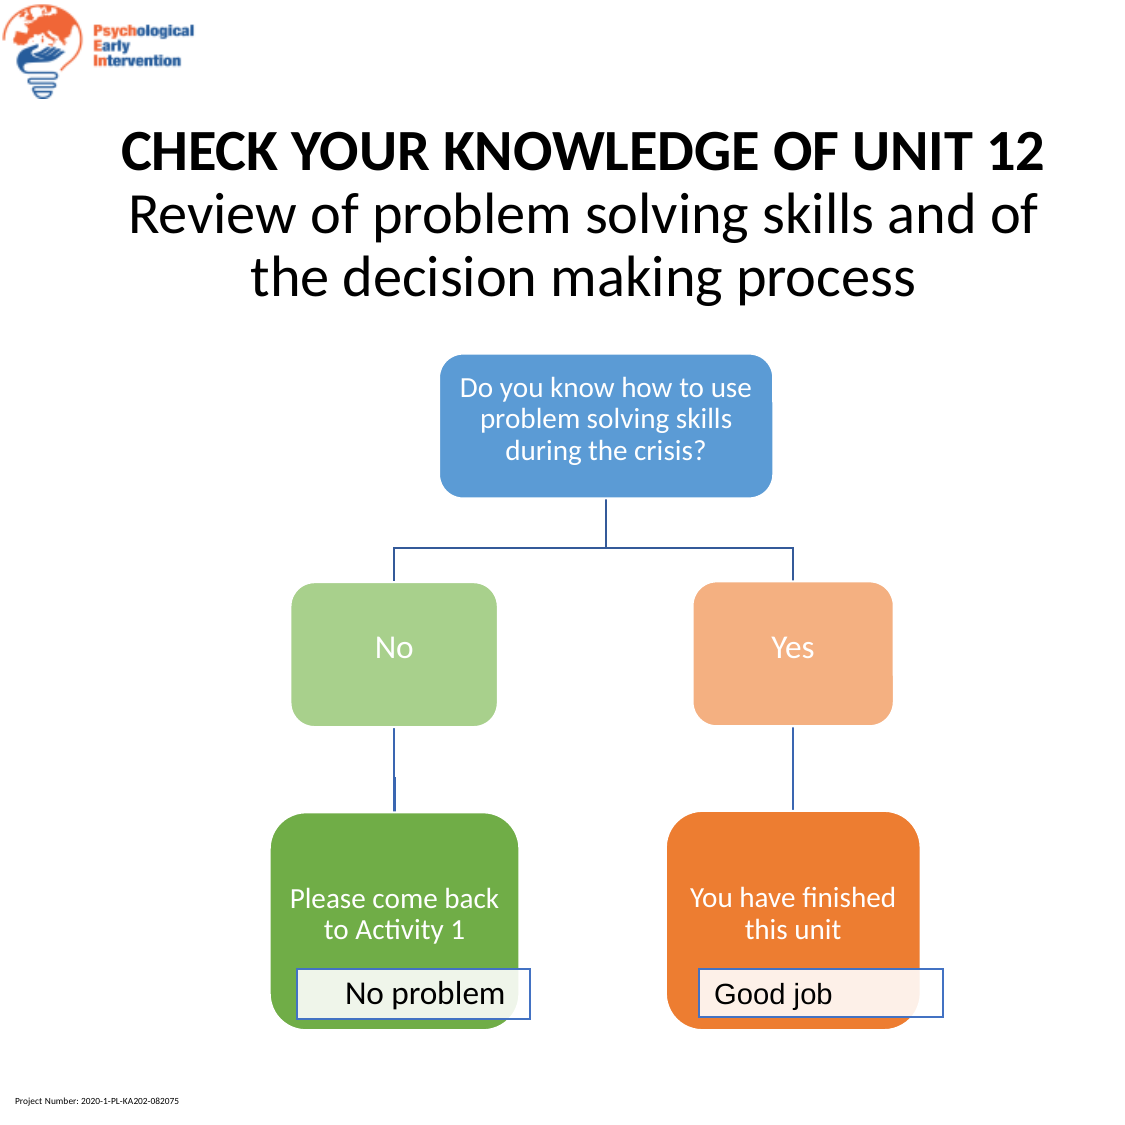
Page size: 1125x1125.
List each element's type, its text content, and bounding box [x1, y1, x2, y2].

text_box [238, 353, 944, 1031]
picture [1, 3, 197, 99]
title CHECK YOUR KNOWLEDGE OF UNIT 12 Review of problem solving skills and of the decision making process [76, 94, 1091, 335]
